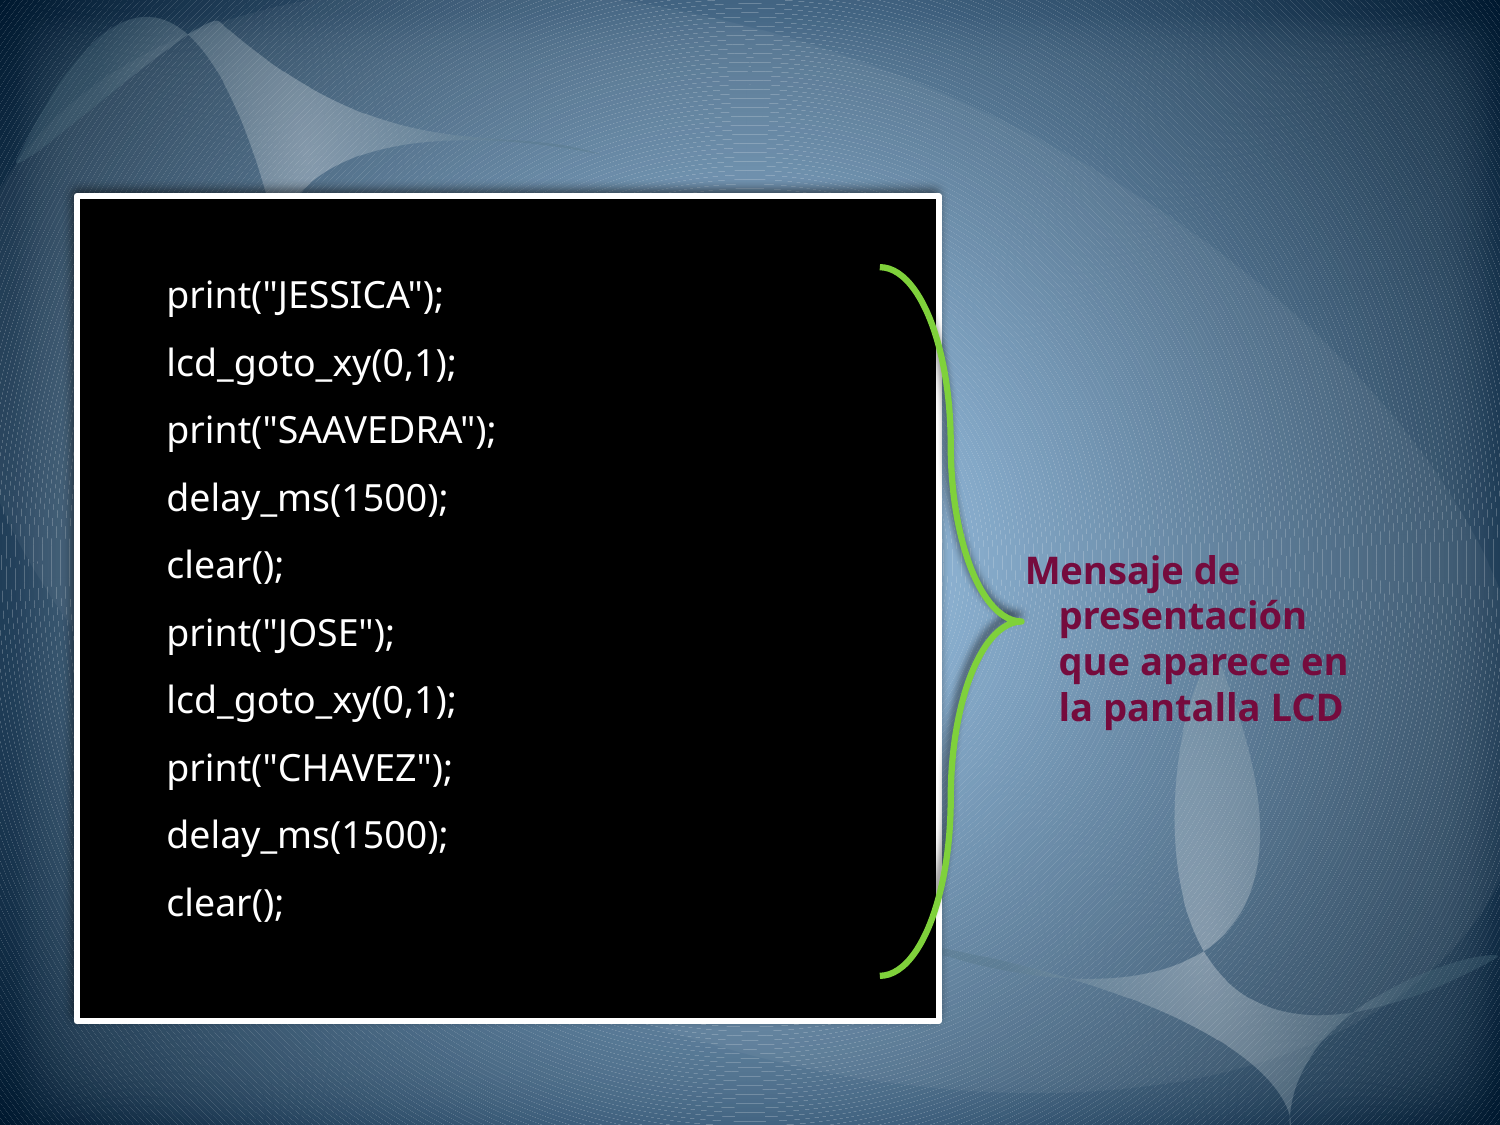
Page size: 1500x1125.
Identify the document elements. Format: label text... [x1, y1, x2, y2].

text_box print("JESSICA"); lcd_goto_xy(0,1); print("SAAVEDRA"); delay_ms(1500); clear(); print("JOSE"); lcd_goto_xy(0,1); print("CHAVEZ"); delay_ms(1500); clear(); [74, 193, 942, 1024]
text_box [879, 264, 1009, 979]
list Mensaje de presentación que aparece en la pantalla LCD [1009, 538, 1376, 752]
picture [0, 0, 1500, 1125]
